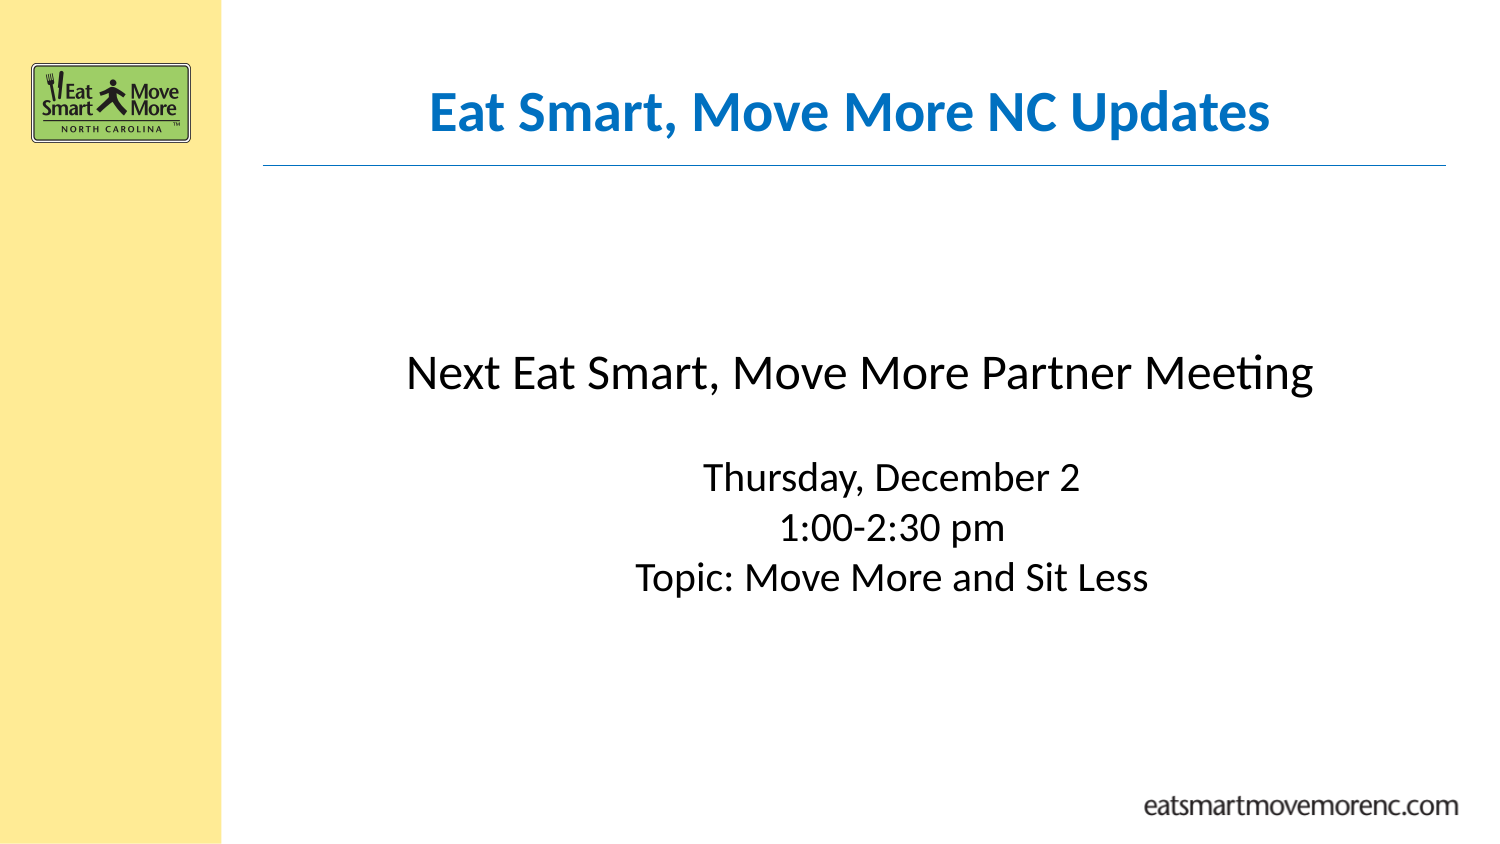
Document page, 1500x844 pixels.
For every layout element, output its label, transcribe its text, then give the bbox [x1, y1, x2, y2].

picture [31, 63, 191, 143]
text_box Eat Smart, Move More NC Updates [254, 65, 1447, 151]
text_box Next Eat Smart, Move More Partner Meeting Thursday, December 2 1:00-2:30 pm Topic: Move More and Sit Less [262, 211, 1447, 844]
